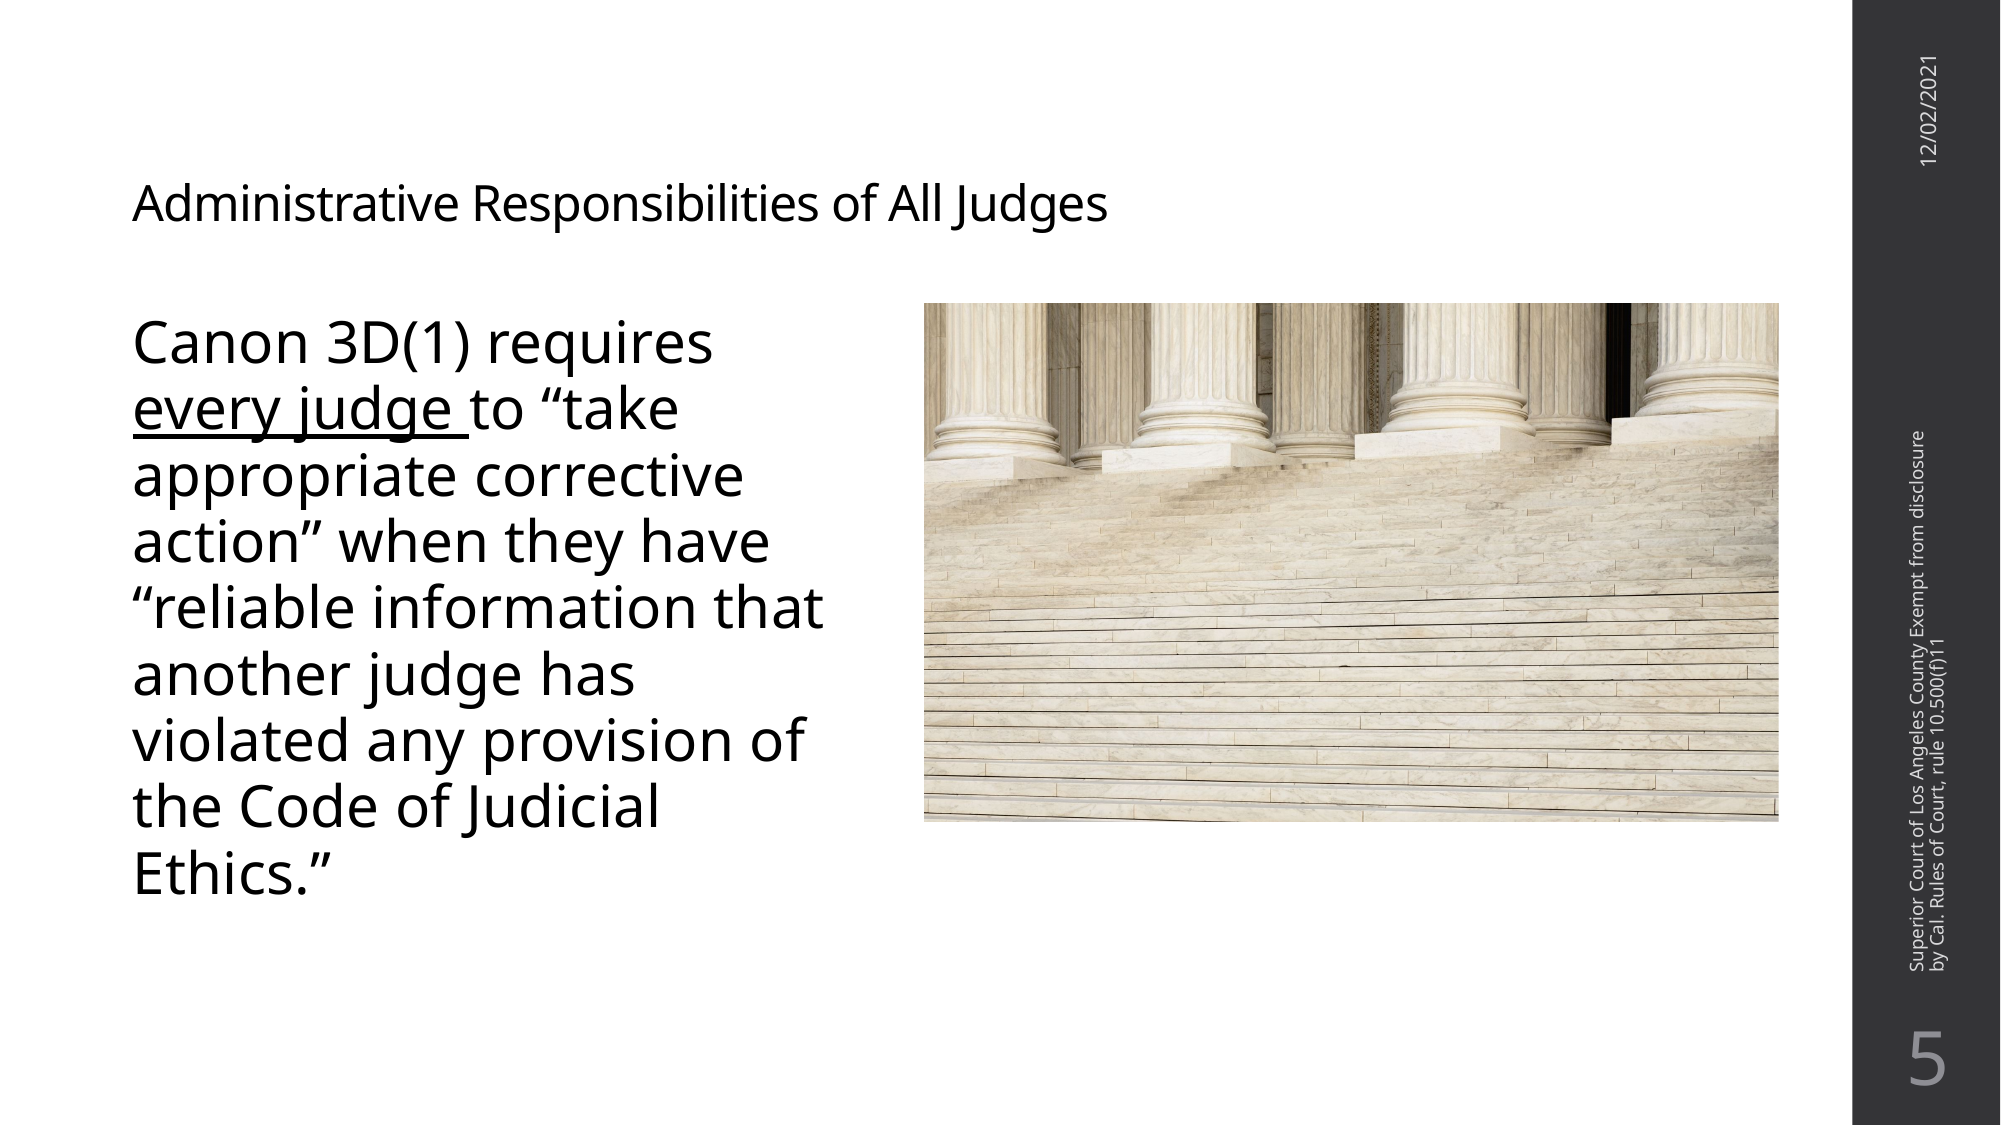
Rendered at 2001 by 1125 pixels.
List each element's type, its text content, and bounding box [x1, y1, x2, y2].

footer Superior Court of Los Angeles County Exempt from disclosure by Cal. Rules of Court, rule 10.500(f)11 [1897, 400, 1958, 988]
picture [923, 302, 1779, 823]
list Canon 3D(1) requires every judge to “take appropriate corrective action” when they have “reliable information that another judge has violated any provision of the Code of Judicial Ethics.” [117, 303, 862, 1014]
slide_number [1897, 37, 1958, 351]
title Administrative Responsibilities of All Judges [117, 111, 1311, 240]
slide_number 5 [1852, 1012, 2000, 1110]
